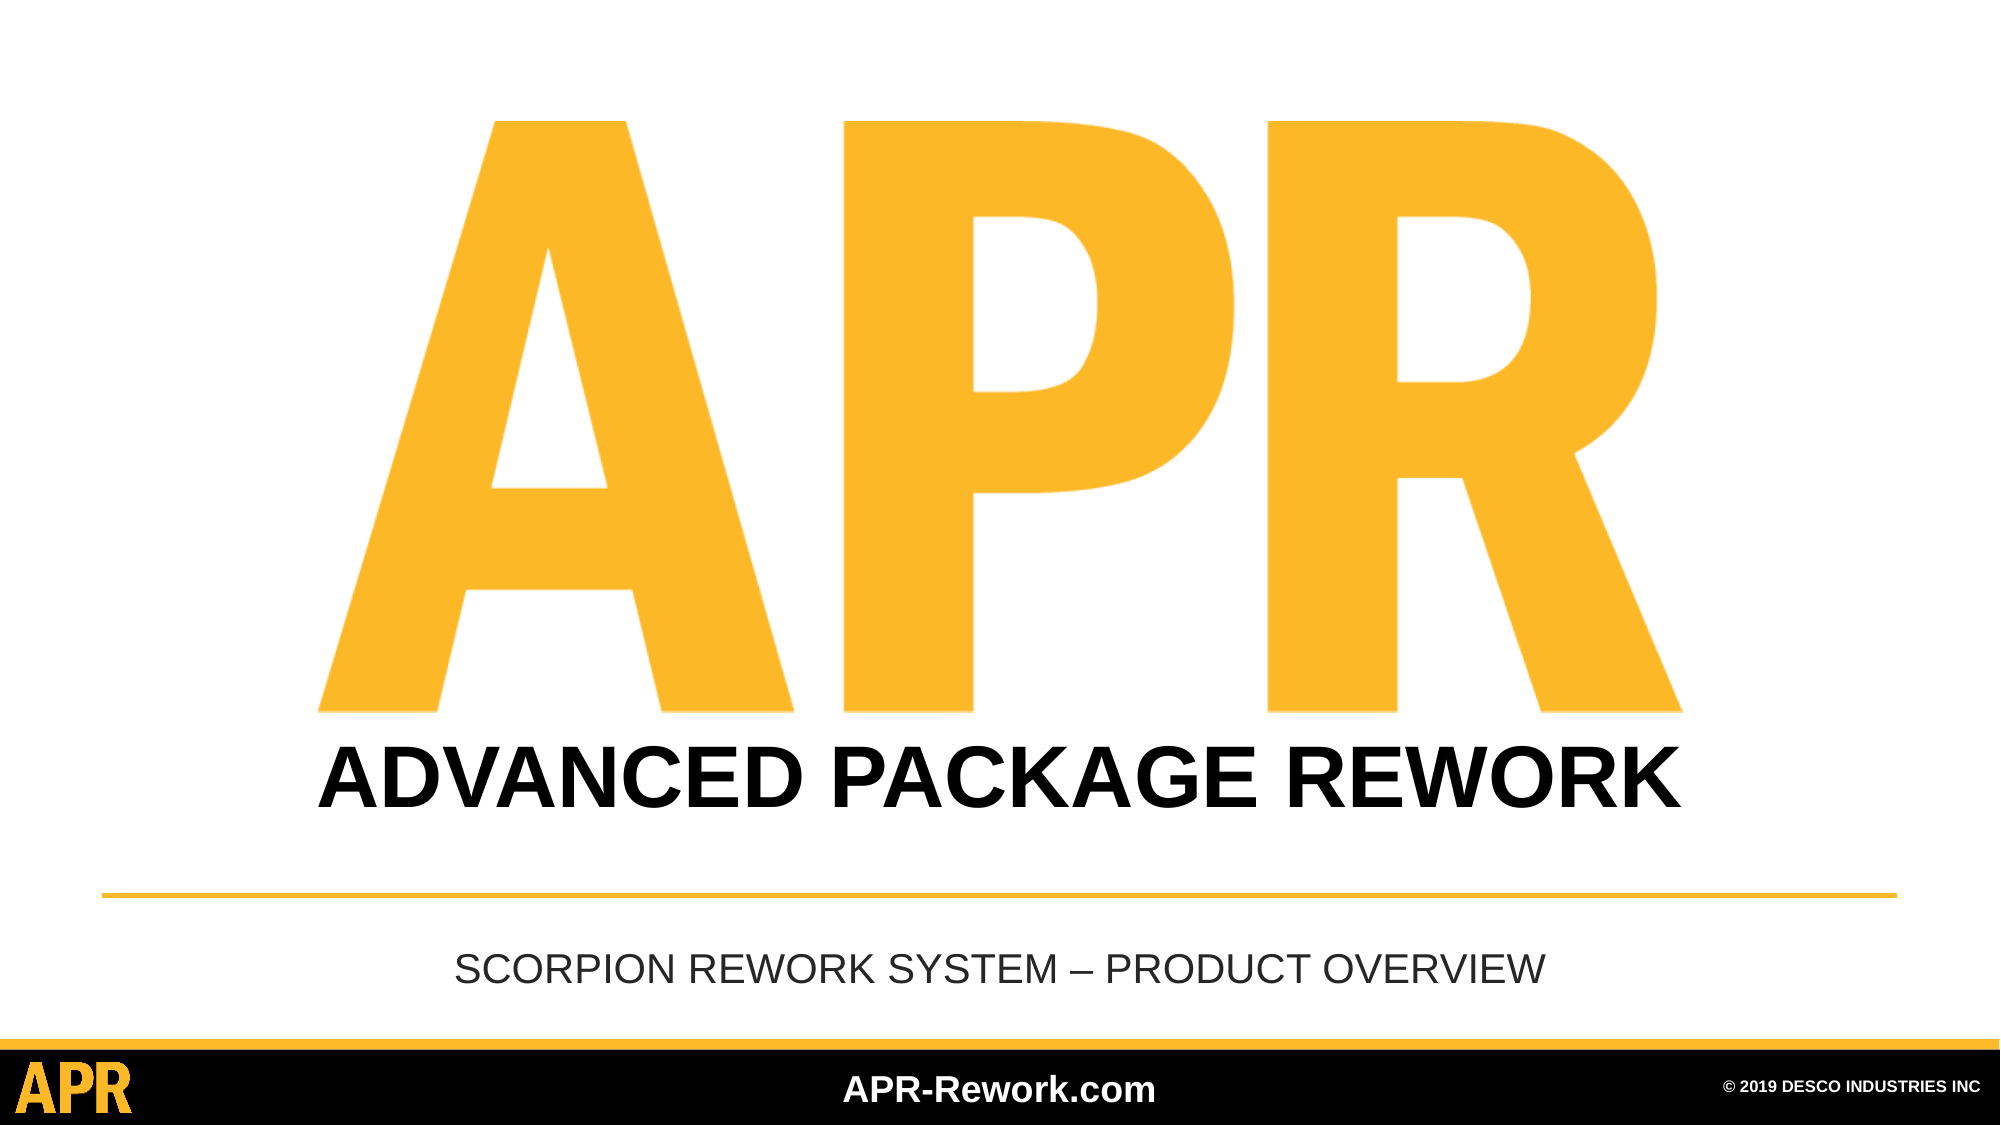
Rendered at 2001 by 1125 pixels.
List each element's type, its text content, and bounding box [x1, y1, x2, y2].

subtitle SCORPION REWORK SYSTEM – PRODUCT OVERVIEW [103, 939, 1897, 1025]
picture [15, 1062, 132, 1113]
picture [317, 121, 1683, 713]
text_box ADVANCED PACKAGE REWORK [301, 712, 1699, 833]
